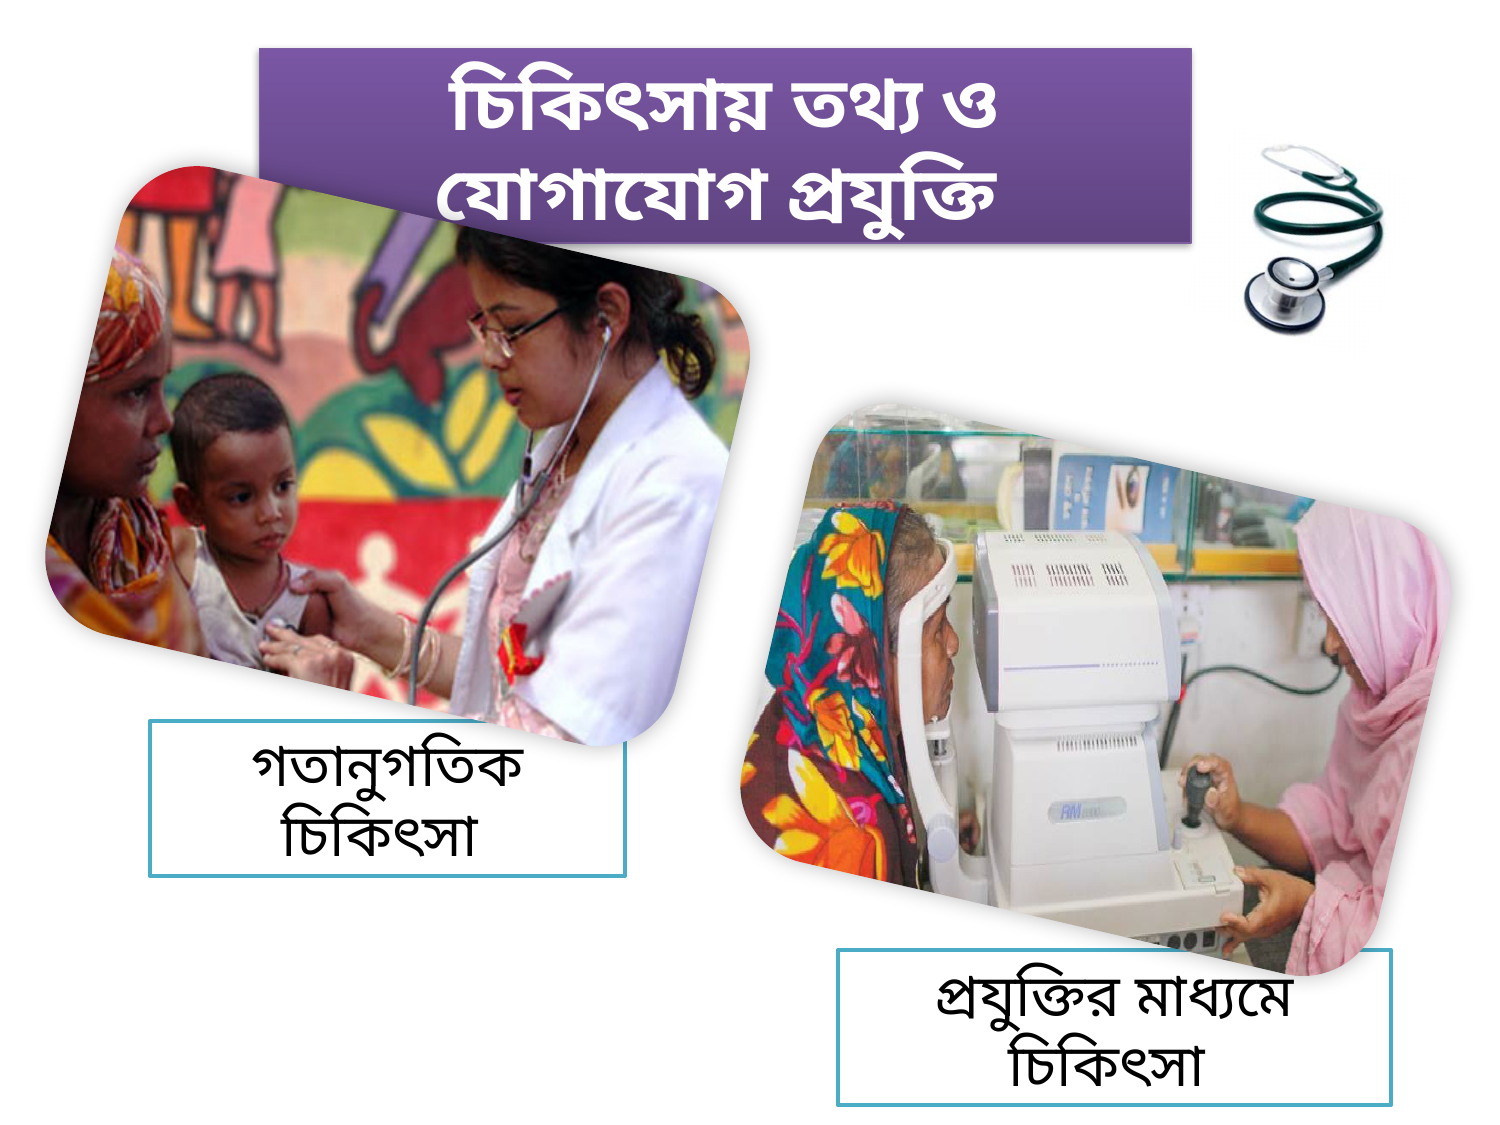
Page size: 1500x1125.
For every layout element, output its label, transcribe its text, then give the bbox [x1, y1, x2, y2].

picture [45, 166, 750, 747]
picture [740, 403, 1452, 976]
text_box গতানুগতিক চিকিৎসা [148, 719, 627, 878]
text_box চিকিৎসায় তথ্য ও যোগাযোগ প্রযুক্তি [259, 48, 1192, 244]
text_box প্রযুক্তির মাধ্যমে চিকিৎসা [836, 948, 1393, 1107]
picture [1181, 125, 1418, 360]
